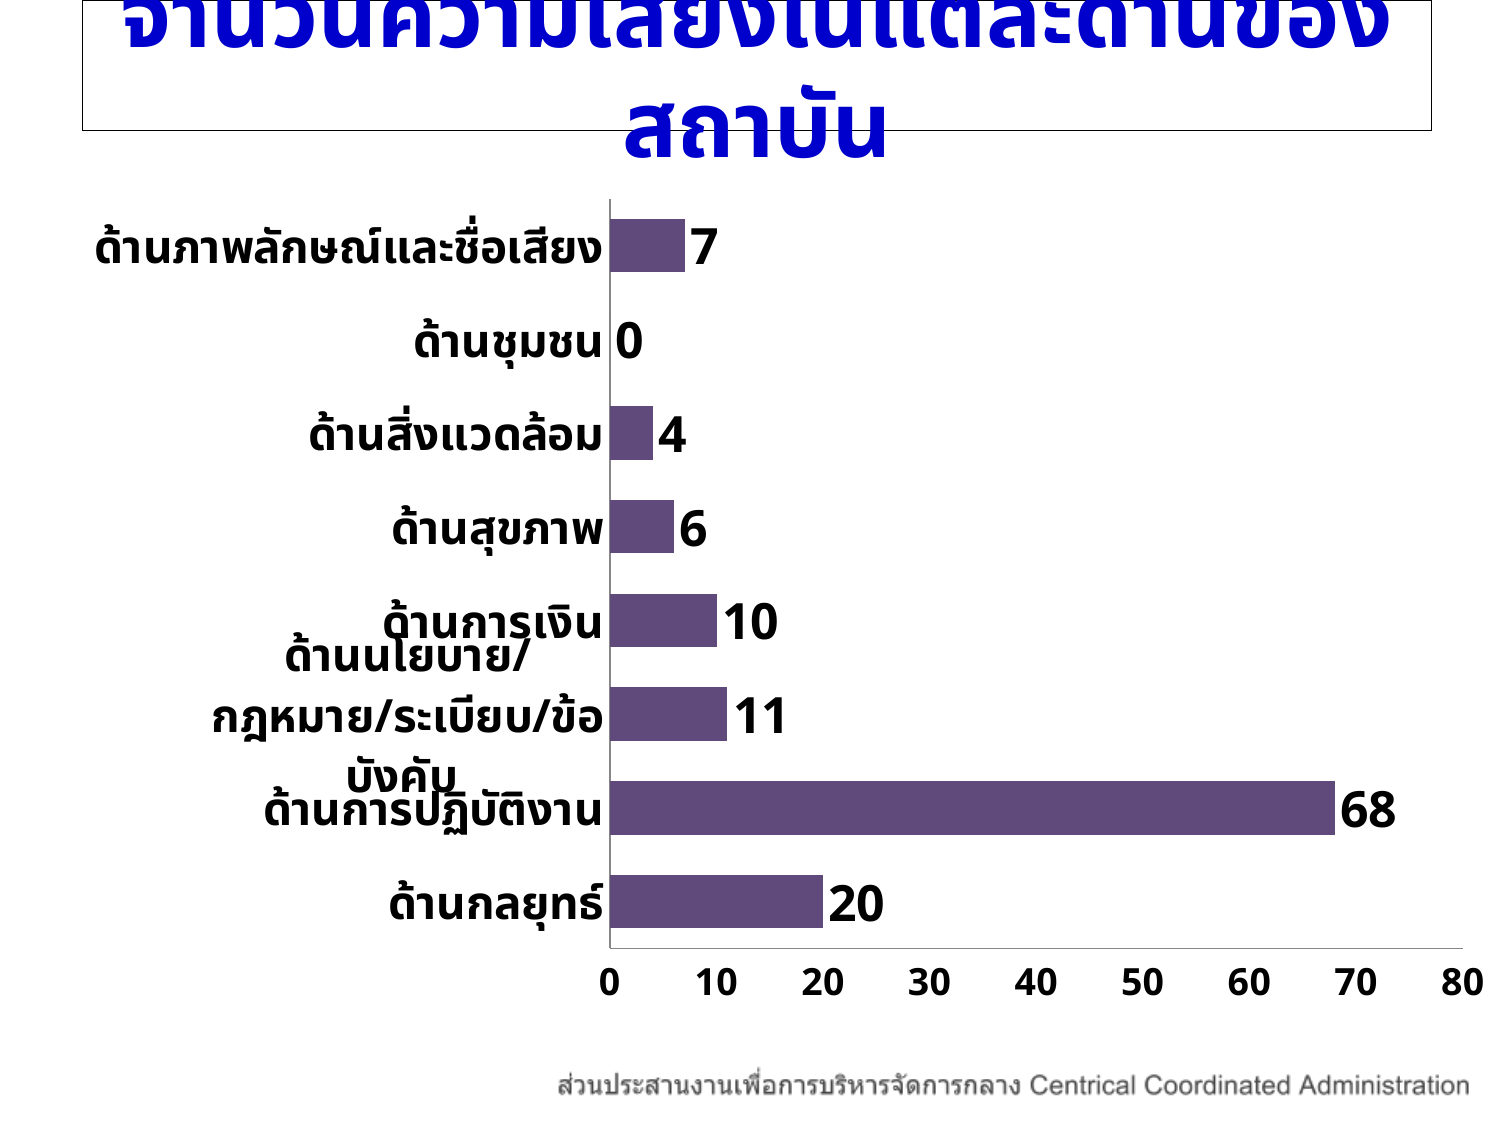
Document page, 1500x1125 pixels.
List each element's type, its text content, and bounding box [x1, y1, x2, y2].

title จำนวนความเสี่ยงในแต่ละด้านของสถาบัน [82, 0, 1432, 131]
picture [555, 1052, 1500, 1125]
chart [0, 175, 1500, 1044]
